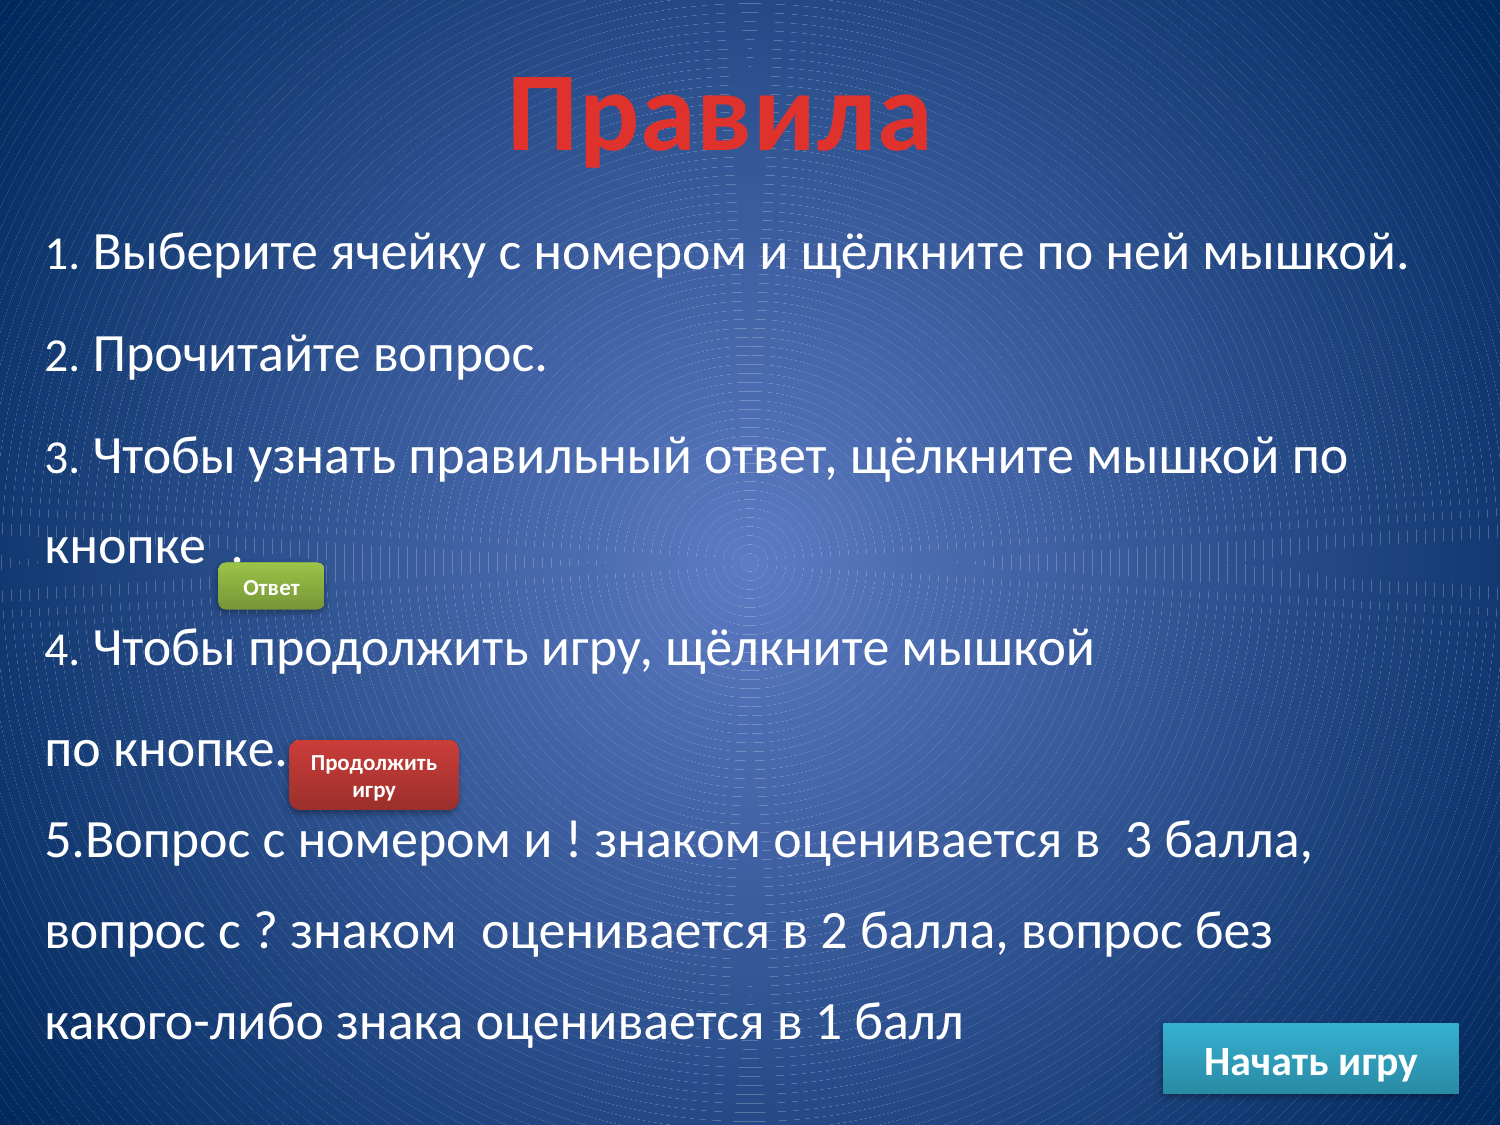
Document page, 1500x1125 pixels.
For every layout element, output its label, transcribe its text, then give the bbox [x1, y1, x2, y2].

text_box Продолжить игру [289, 739, 460, 811]
text_box Начать игру [1163, 1023, 1459, 1094]
list 1. Выберите ячейку с номером и щёлкните по ней мышкой. 2. Прочитайте вопрос. 3. Чтобы узнать правильный ответ, щёлкните мышкой по кнопке . 4. Чтобы продолжить игру, щёлкните мышкой по кнопке. 5.Вопрос с номером и ! знаком оценивается в 3 балла, вопрос с ? знаком оценивается в 2 балла, вопрос без какого-либо знака оценивается в 1 балл [29, 182, 1459, 1125]
text_box Правила [492, 30, 949, 181]
text_box Ответ [218, 562, 325, 610]
